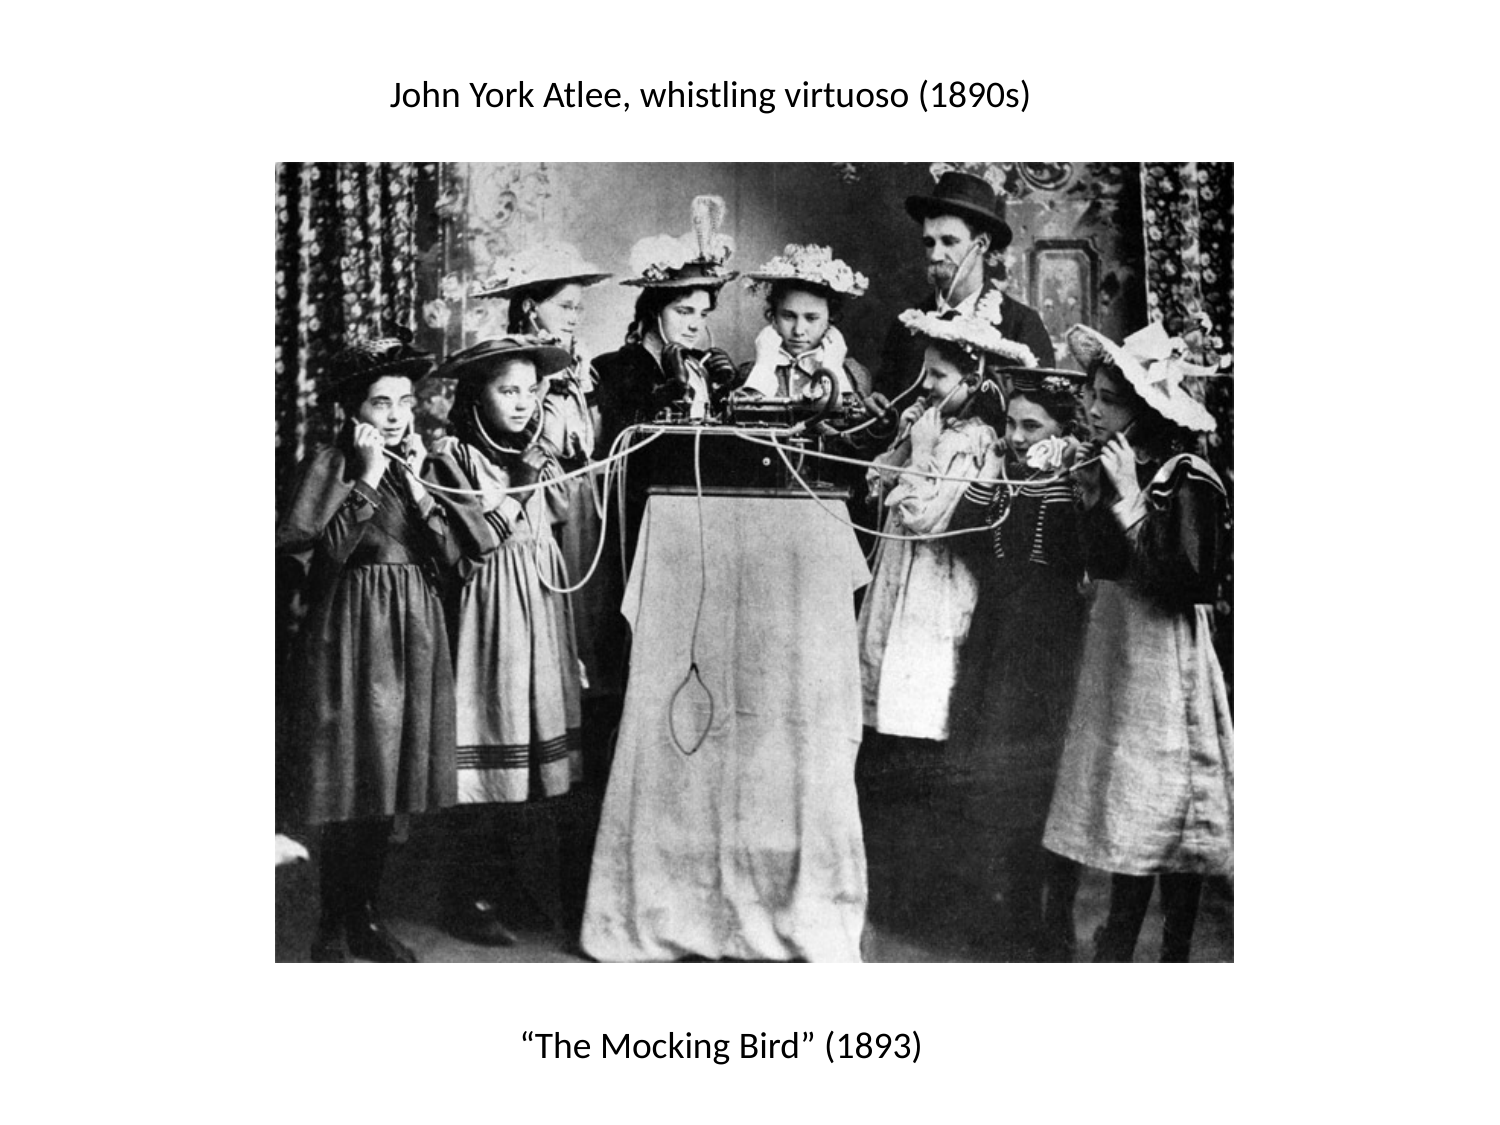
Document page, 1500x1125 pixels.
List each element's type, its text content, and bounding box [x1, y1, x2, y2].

text_box “The Mocking Bird” (1893) [504, 1013, 1005, 1074]
picture [275, 162, 1234, 963]
text_box John York Atlee, whistling virtuoso (1890s) [374, 62, 1125, 123]
